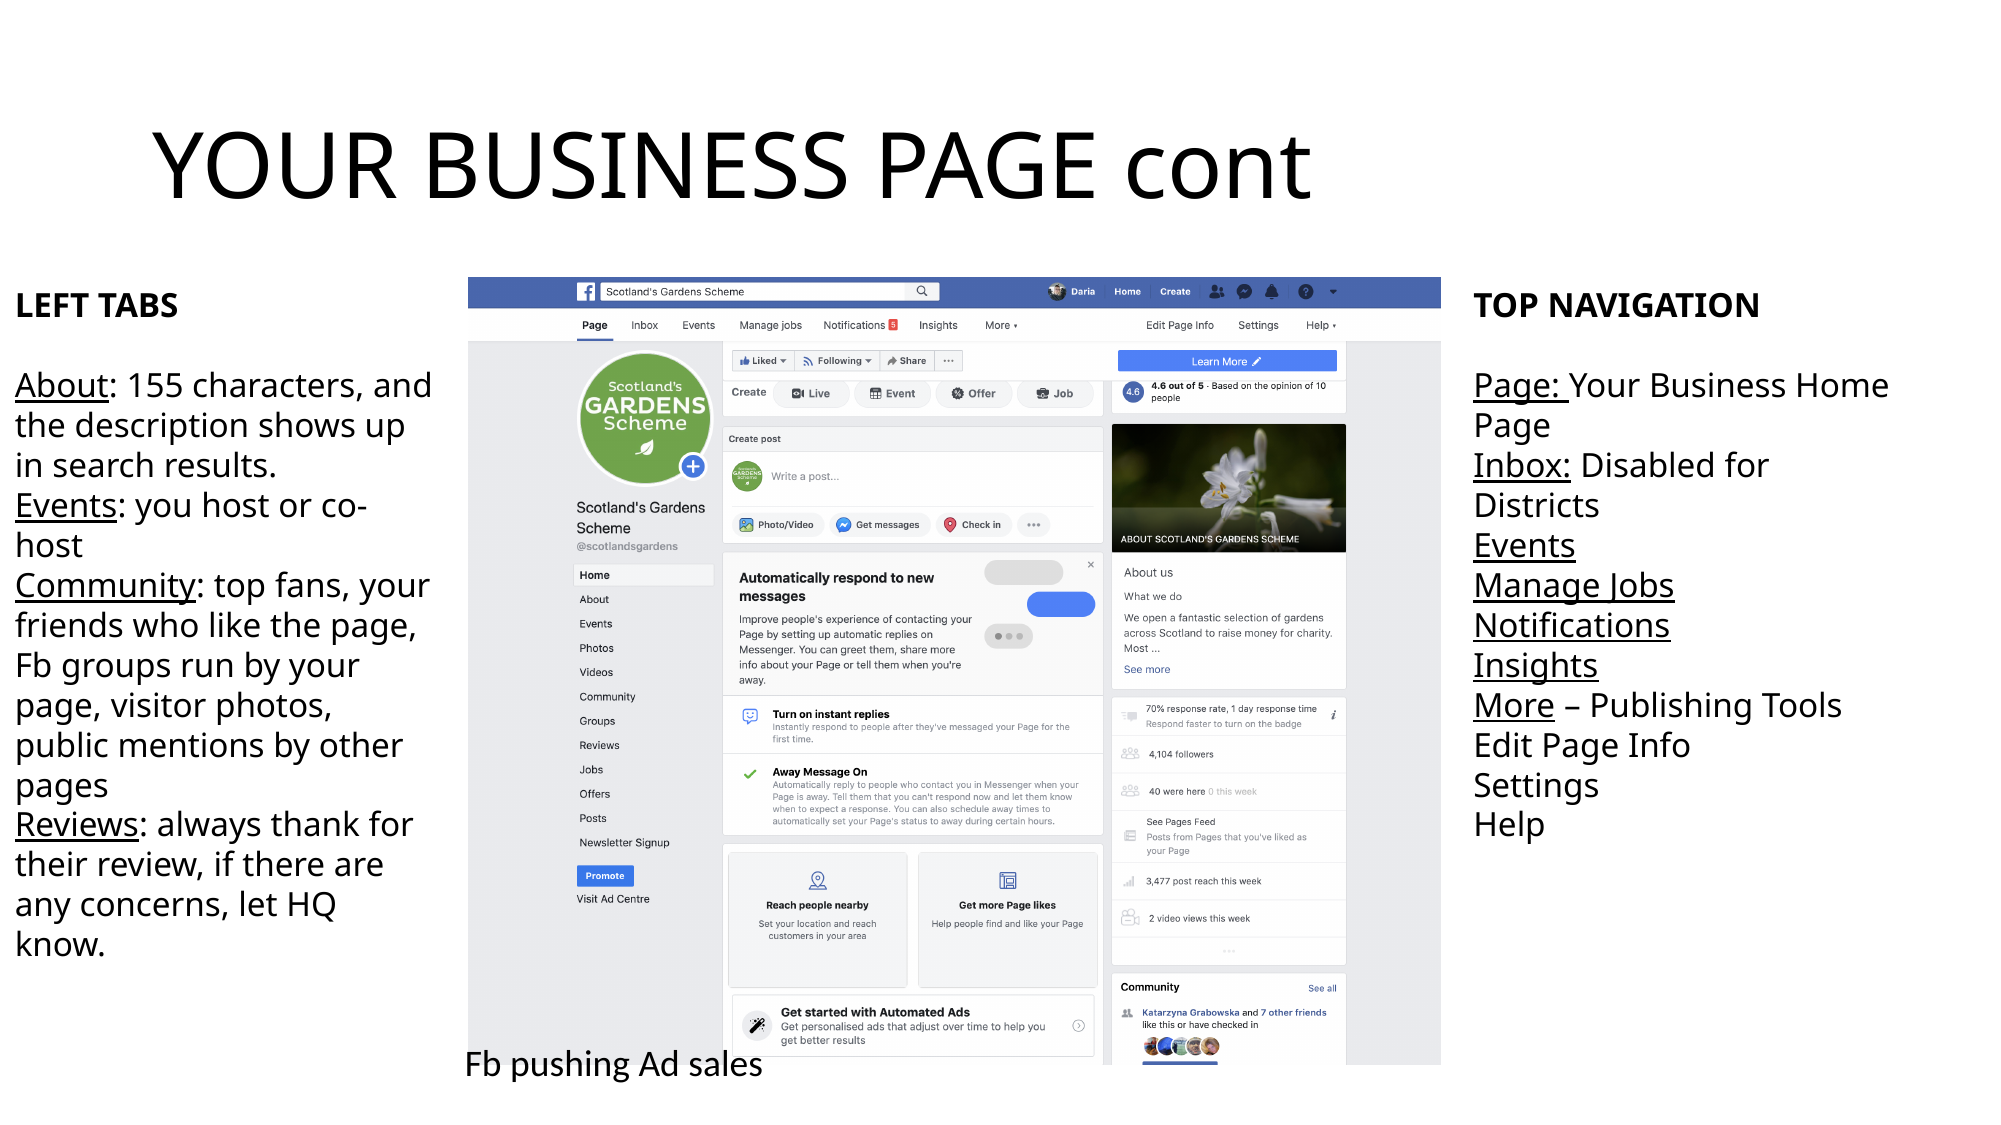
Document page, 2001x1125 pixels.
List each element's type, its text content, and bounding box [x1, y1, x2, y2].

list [468, 277, 1441, 1066]
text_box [576, 319, 1523, 363]
text_box LEFT TABS About: 155 characters, and the description shows up in search results. Events: you host or co-host Community: top fans, your friends who like the page, Fb groups run by your page, visitor photos, public mentions by other pages Reviews: always thank for their review, if there are any concerns, let HQ know. [0, 277, 451, 971]
text_box Fb pushing Ad sales [450, 1031, 863, 1092]
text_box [780, 1023, 896, 1079]
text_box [683, 939, 773, 1031]
title YOUR BUSINESS PAGE cont [137, 59, 1863, 278]
text_box TOP NAVIGATION Page: Your Business Home Page Inbox: Disabled for Districts Events Manage Jobs Notifications Insights More – Publishing Tools Edit Page Info Settings Help [1458, 277, 1913, 891]
